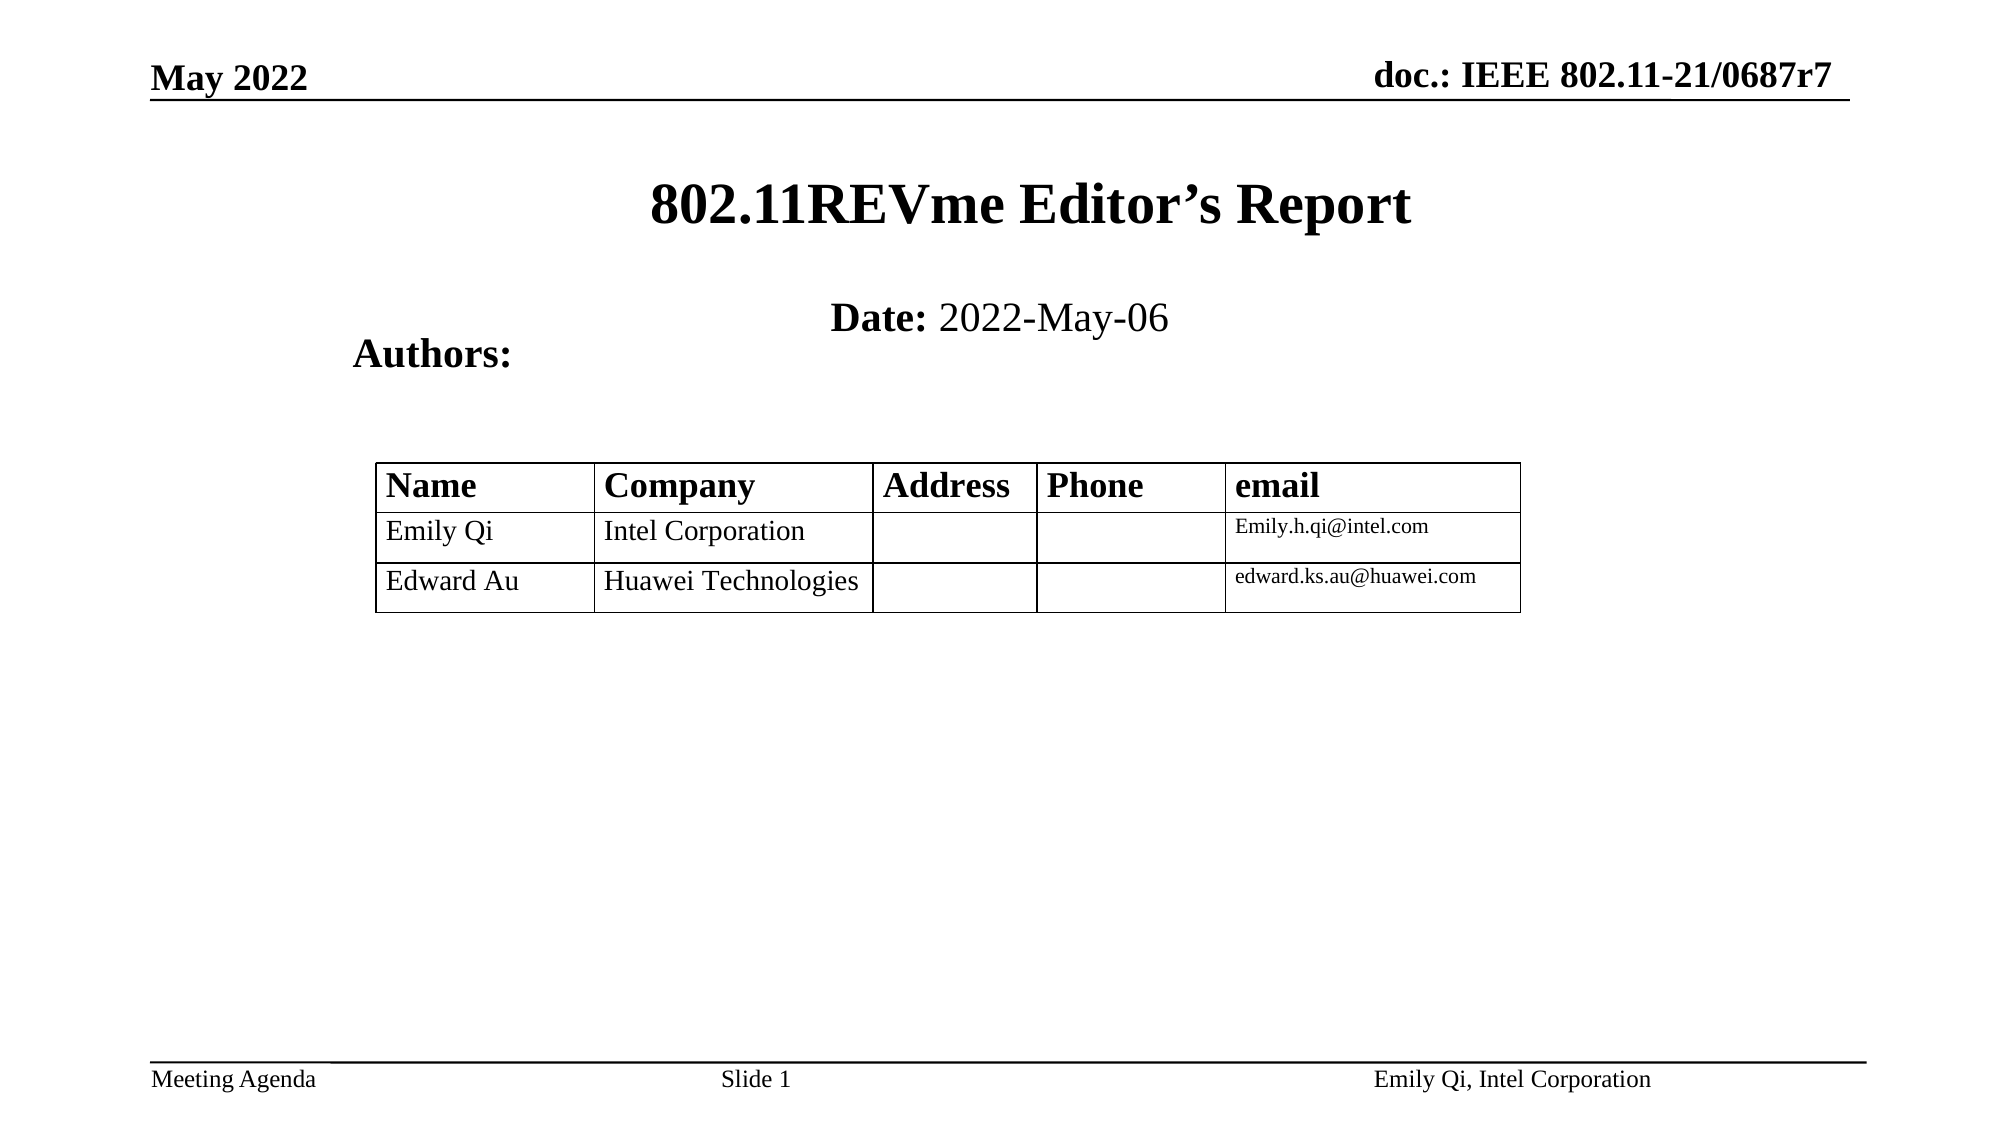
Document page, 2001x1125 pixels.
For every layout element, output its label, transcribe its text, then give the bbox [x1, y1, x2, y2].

slide_number Slide 1 [712, 1061, 800, 1125]
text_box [362, 462, 1549, 863]
footer Emily Qi, Intel Corporation [1370, 1061, 1652, 1093]
list Date: 2022-May-06 [362, 287, 1638, 350]
title 802.11REVme Editor’s Report [362, 112, 1700, 288]
text_box Authors: [337, 318, 575, 381]
